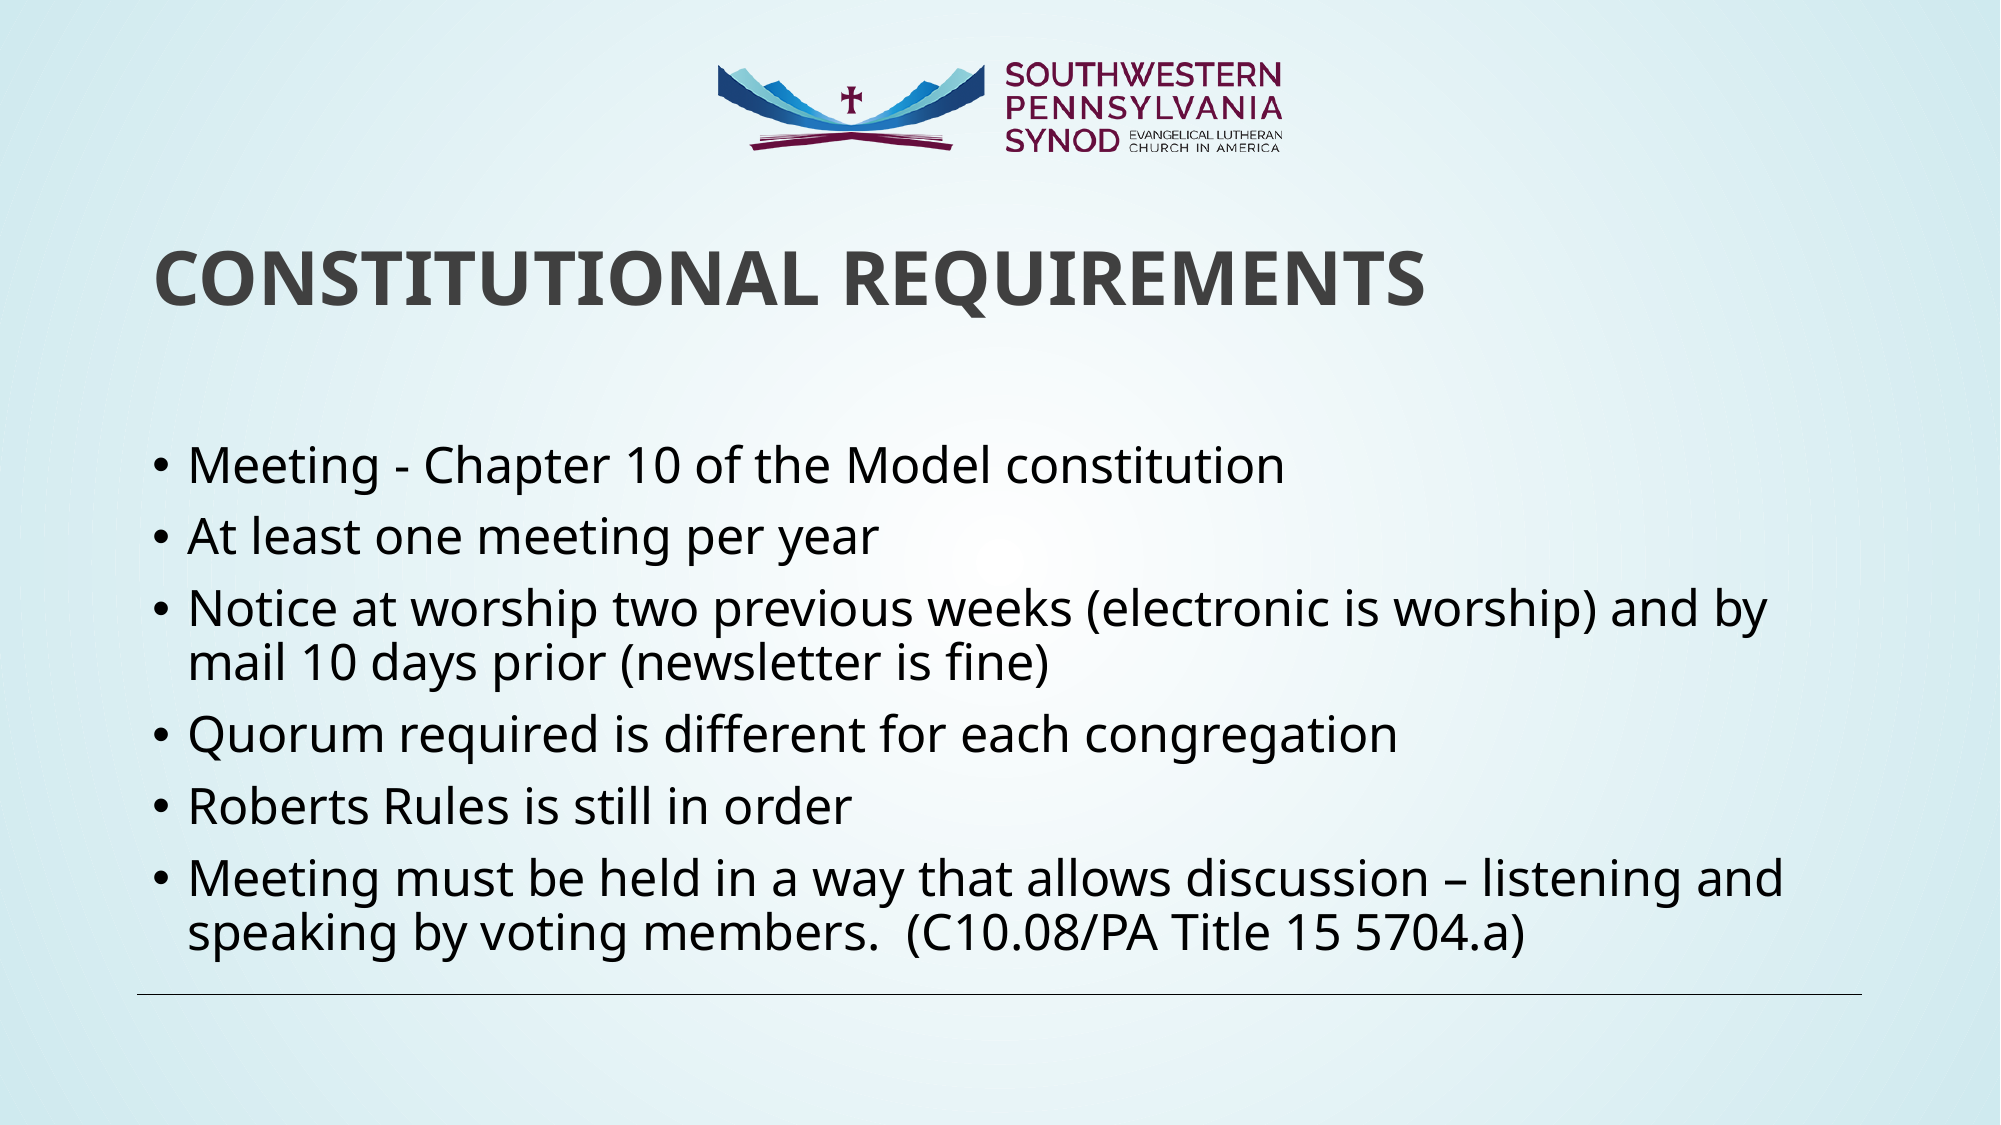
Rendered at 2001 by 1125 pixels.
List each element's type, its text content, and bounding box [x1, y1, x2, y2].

picture [718, 62, 1282, 152]
title CONSTITUTIONAL REQUIREMENTS [137, 218, 1863, 344]
list Meeting - Chapter 10 of the Model constitution At least one meeting per year Notice at worship two previous weeks (electronic is worship) and by mail 10 days prior (newsletter is fine) Quorum required is different for each congregation Roberts Rules is still in order Meeting must be held in a way that allows discussion – listening and speaking by voting members. (C10.08/PA Title 15 5704.a) [137, 432, 1863, 974]
